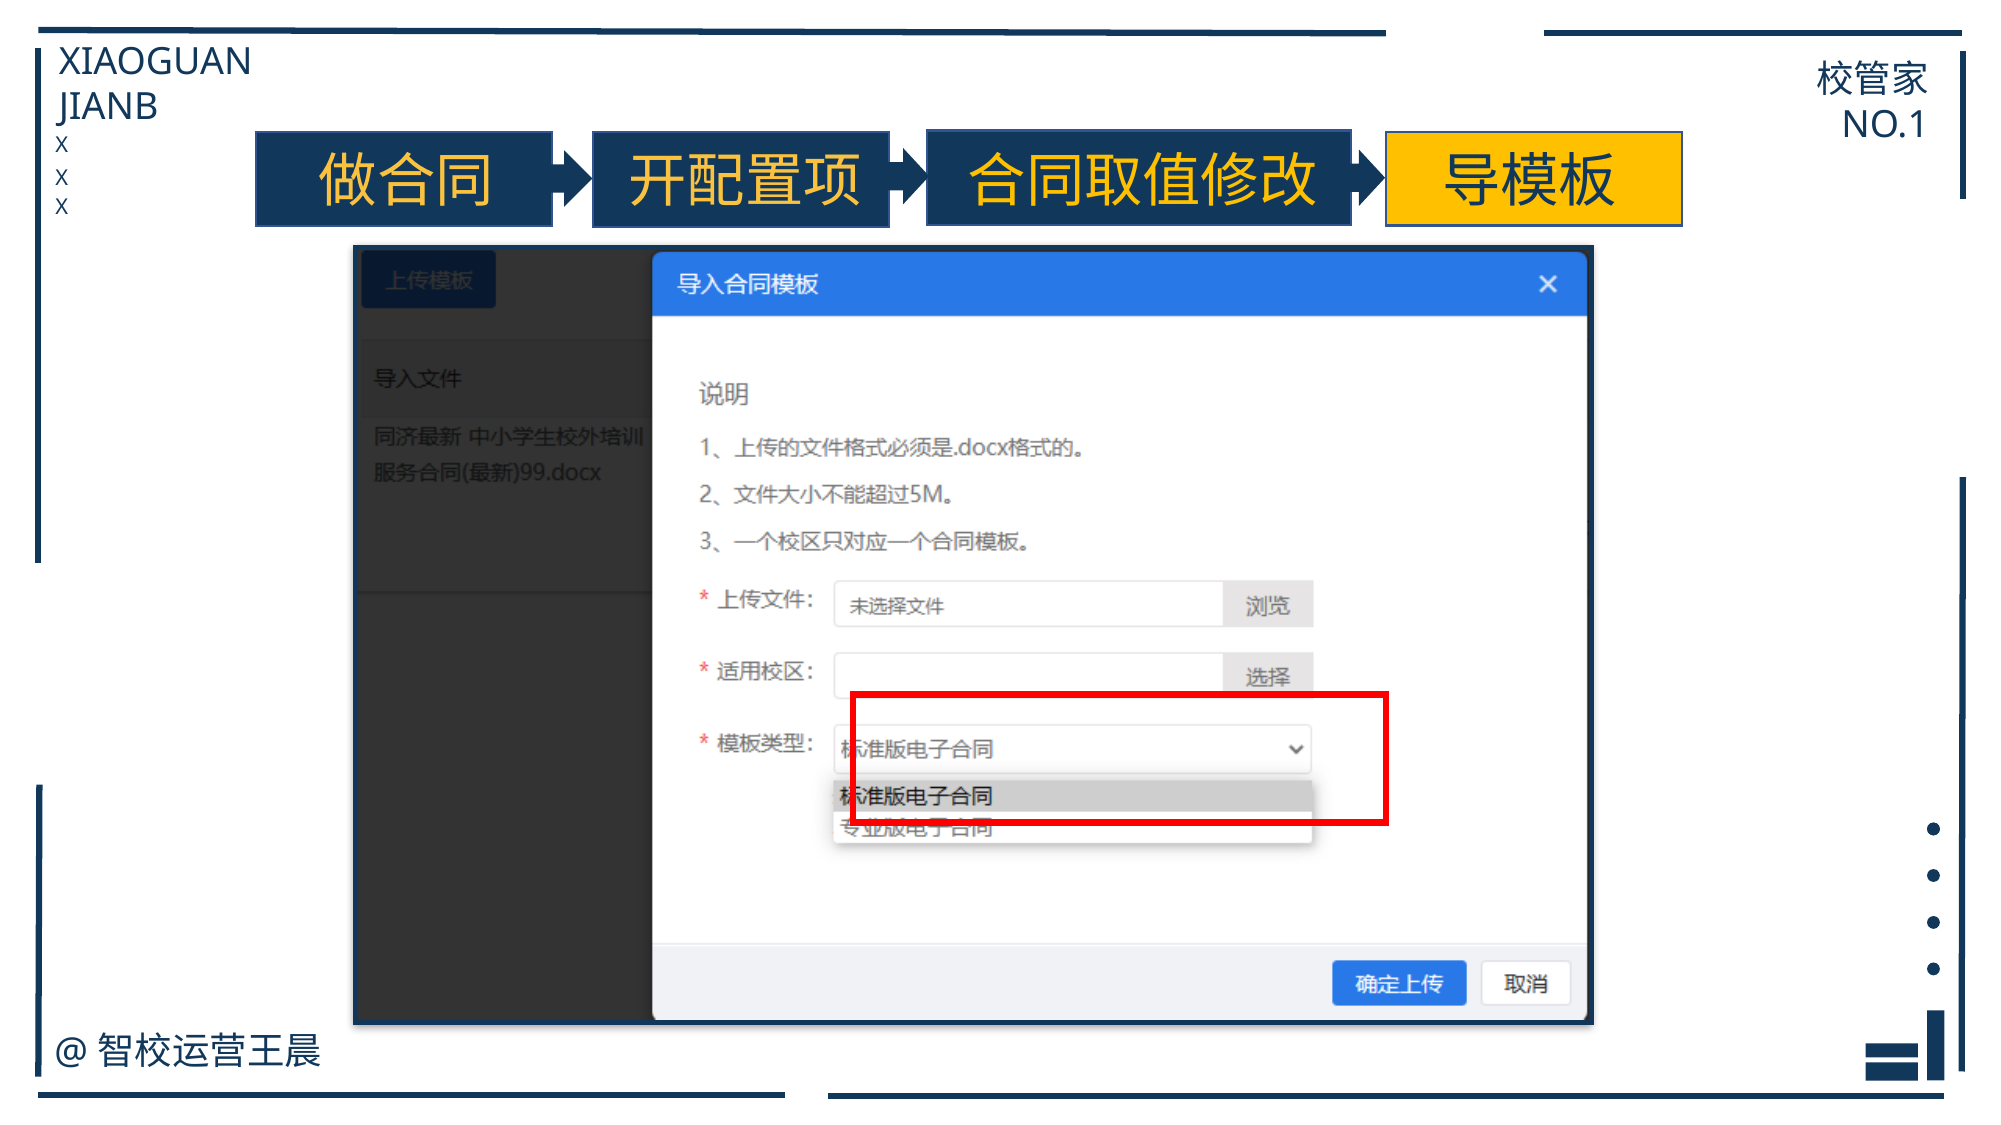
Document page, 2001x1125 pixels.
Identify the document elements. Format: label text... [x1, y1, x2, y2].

text_box [1925, 914, 1941, 930]
text_box [1865, 1061, 1919, 1082]
text_box [1385, 131, 1683, 227]
text_box [255, 131, 553, 227]
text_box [38, 29, 1386, 34]
text_box 合同取值修改 [953, 135, 1333, 220]
text_box [1865, 1042, 1919, 1058]
text_box X [40, 156, 84, 185]
text_box [875, 145, 931, 208]
text_box [1925, 821, 1941, 837]
picture [357, 249, 1590, 1020]
text_box [507, 147, 594, 210]
text_box [1925, 867, 1941, 884]
text_box @智校运营王晨 [39, 1019, 337, 1080]
text_box [1925, 961, 1941, 977]
text_box [592, 131, 890, 228]
text_box XIAOGUAN JIANB [43, 34, 268, 135]
text_box [926, 129, 1352, 226]
text_box X [40, 123, 84, 156]
text_box [1926, 1009, 1945, 1082]
text_box 开配置项 [613, 135, 877, 220]
text_box 校管家 NO.1 [1801, 47, 1944, 153]
text_box 导模板 [1427, 135, 1632, 220]
text_box 做合同 [304, 135, 509, 220]
text_box [1331, 146, 1387, 209]
text_box X [40, 185, 84, 227]
